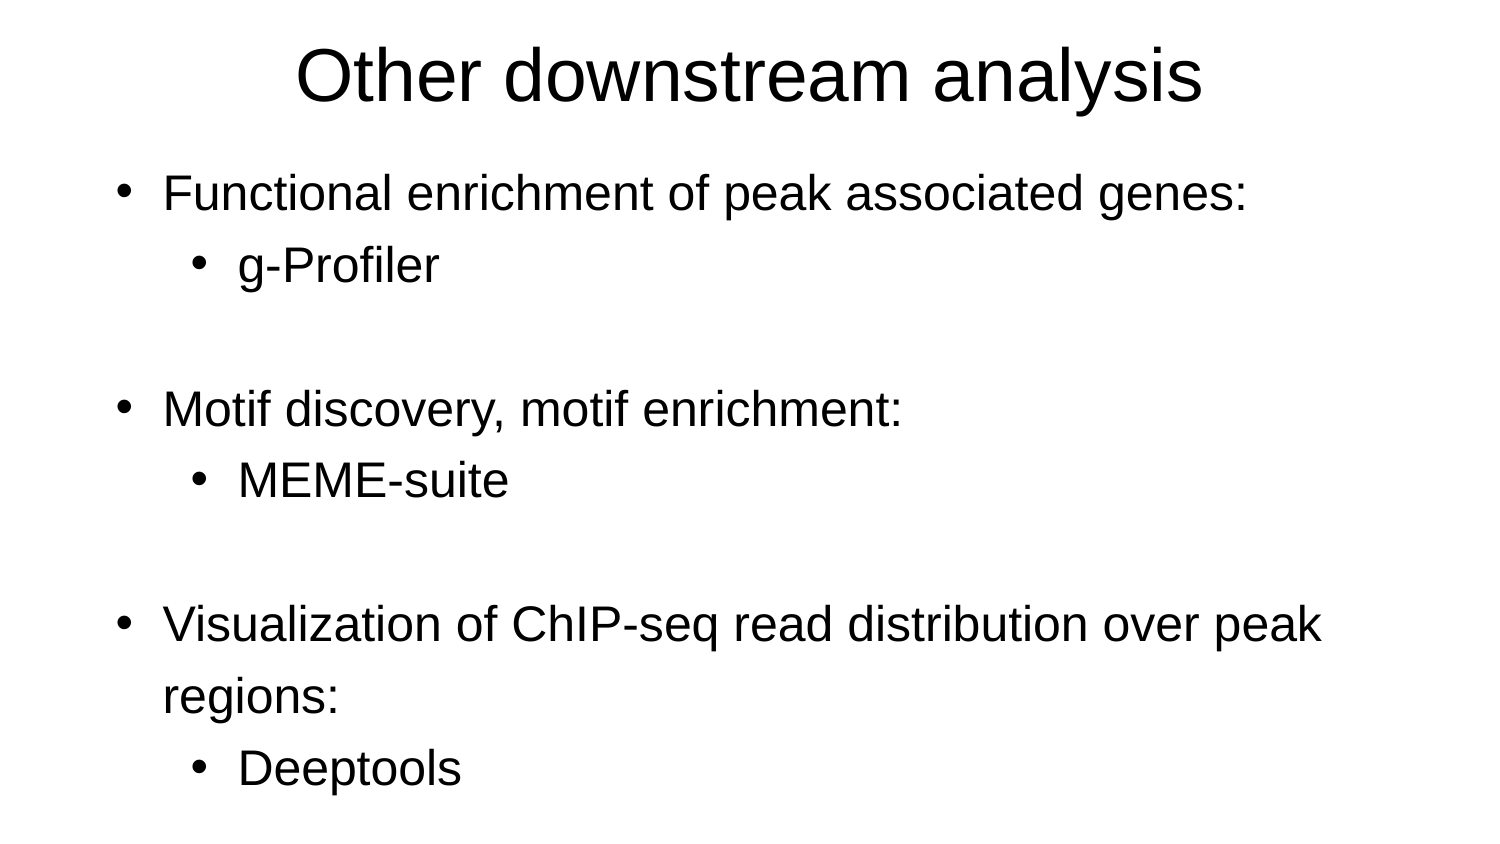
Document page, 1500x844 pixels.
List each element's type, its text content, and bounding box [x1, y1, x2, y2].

text_box Other downstream analysis [82, 18, 1418, 124]
text_box Functional enrichment of peak associated genes: g-Profiler Motif discovery, motif enrichment: MEME-suite Visualization of ChIP-seq read distribution over peak regions: Deeptools [108, 140, 1460, 804]
